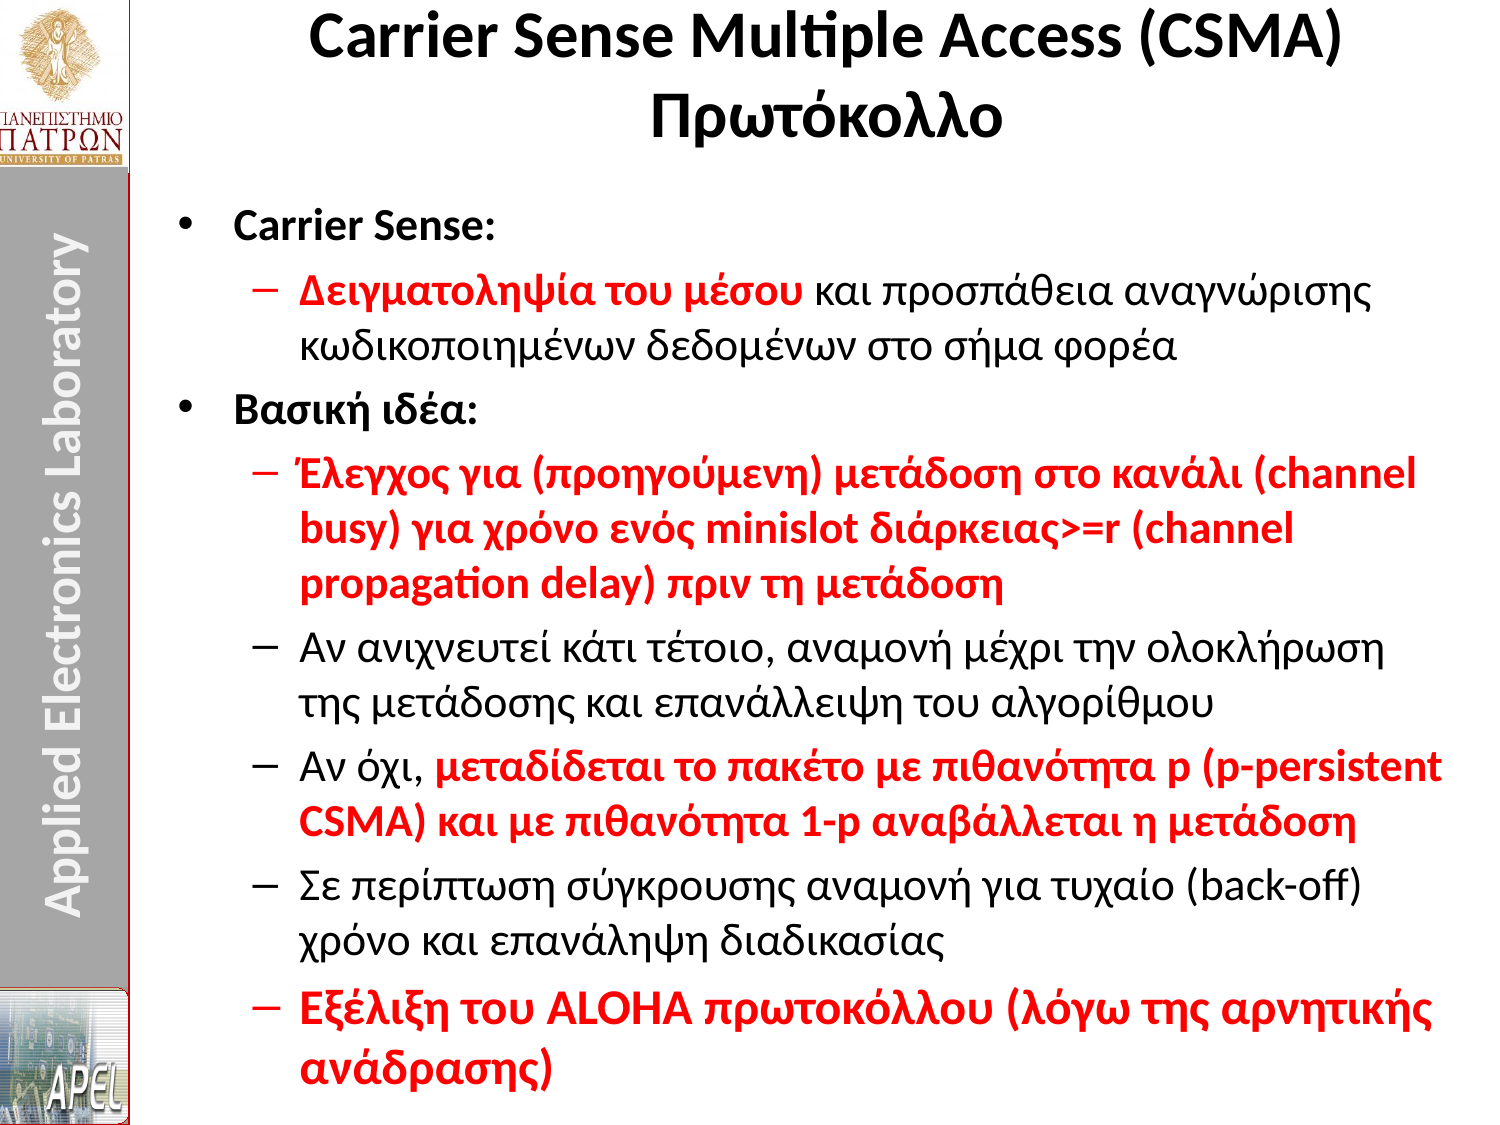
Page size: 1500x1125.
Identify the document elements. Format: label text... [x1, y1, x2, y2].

picture [0, 0, 129, 173]
picture [0, 988, 129, 1124]
list Carrier Sense: Δειγματοληψία του μέσου και προσπάθεια αναγνώρισης κωδικοποιημένων δεδομένων στο σήμα φορέα Βασική ιδέα: Έλεγχος για (προηγούμενη) μετάδοση στο κανάλι (channel busy) για χρόνο ενός minislot διάρκειας>=r (channel propagation delay) πριν τη μετάδοση Αν ανιχνευτεί κάτι τέτοιο, αναμονή μέχρι την ολοκλήρωση της μετάδοσης και επανάλλειψη του αλγορίθμου Αν όχι, μεταδίδεται το πακέτο με πιθανότητα p (p-persistent CSMA) και με πιθανότητα 1-p αναβάλλεται η μετάδοση Σε περίπτωση σύγκρουσης αναμονή για τυχαίο (back-off) χρόνο και επανάληψη διαδικασίας Εξέλιξη του ALOHA πρωτοκόλλου (λόγω της αρνητικής ανάδρασης) [162, 187, 1471, 1075]
title Carrier Sense Multiple Access (CSMA) Πρωτόκολλο [188, 0, 1468, 187]
